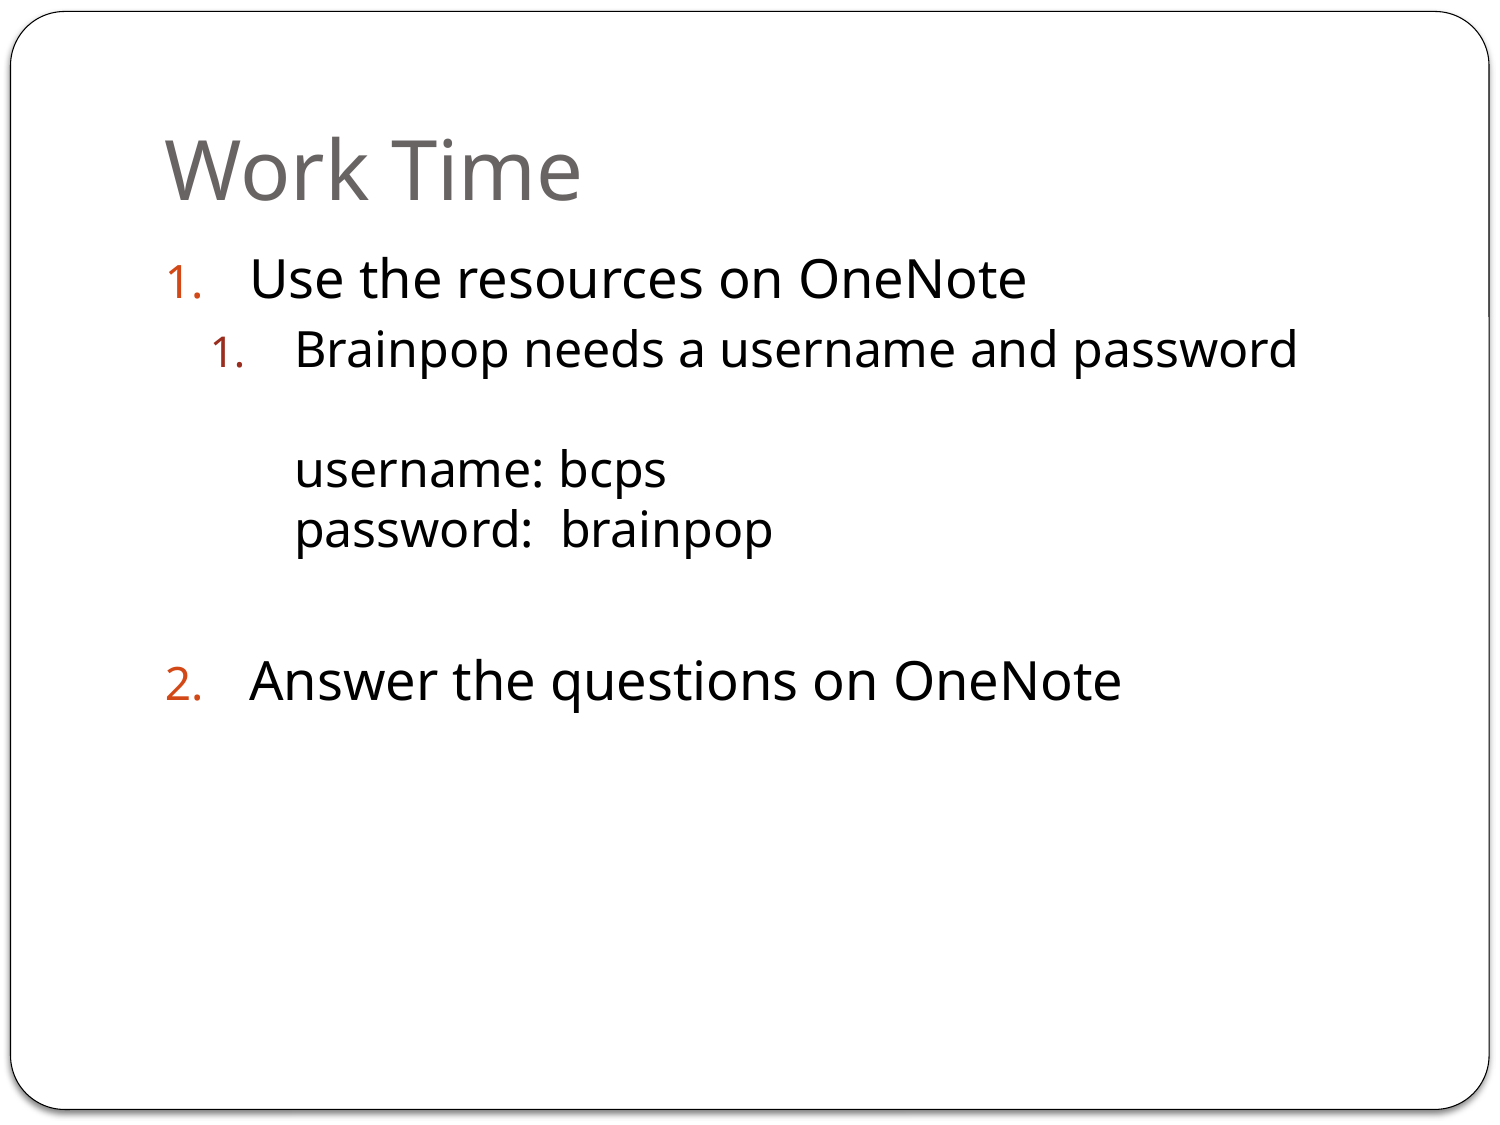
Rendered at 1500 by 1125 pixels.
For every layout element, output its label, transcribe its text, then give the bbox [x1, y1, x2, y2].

title Work Time [150, 45, 1425, 233]
list Use the resources on OneNote Brainpop needs a username and password username: bcps password: brainpop Answer the questions on OneNote [150, 237, 1425, 988]
